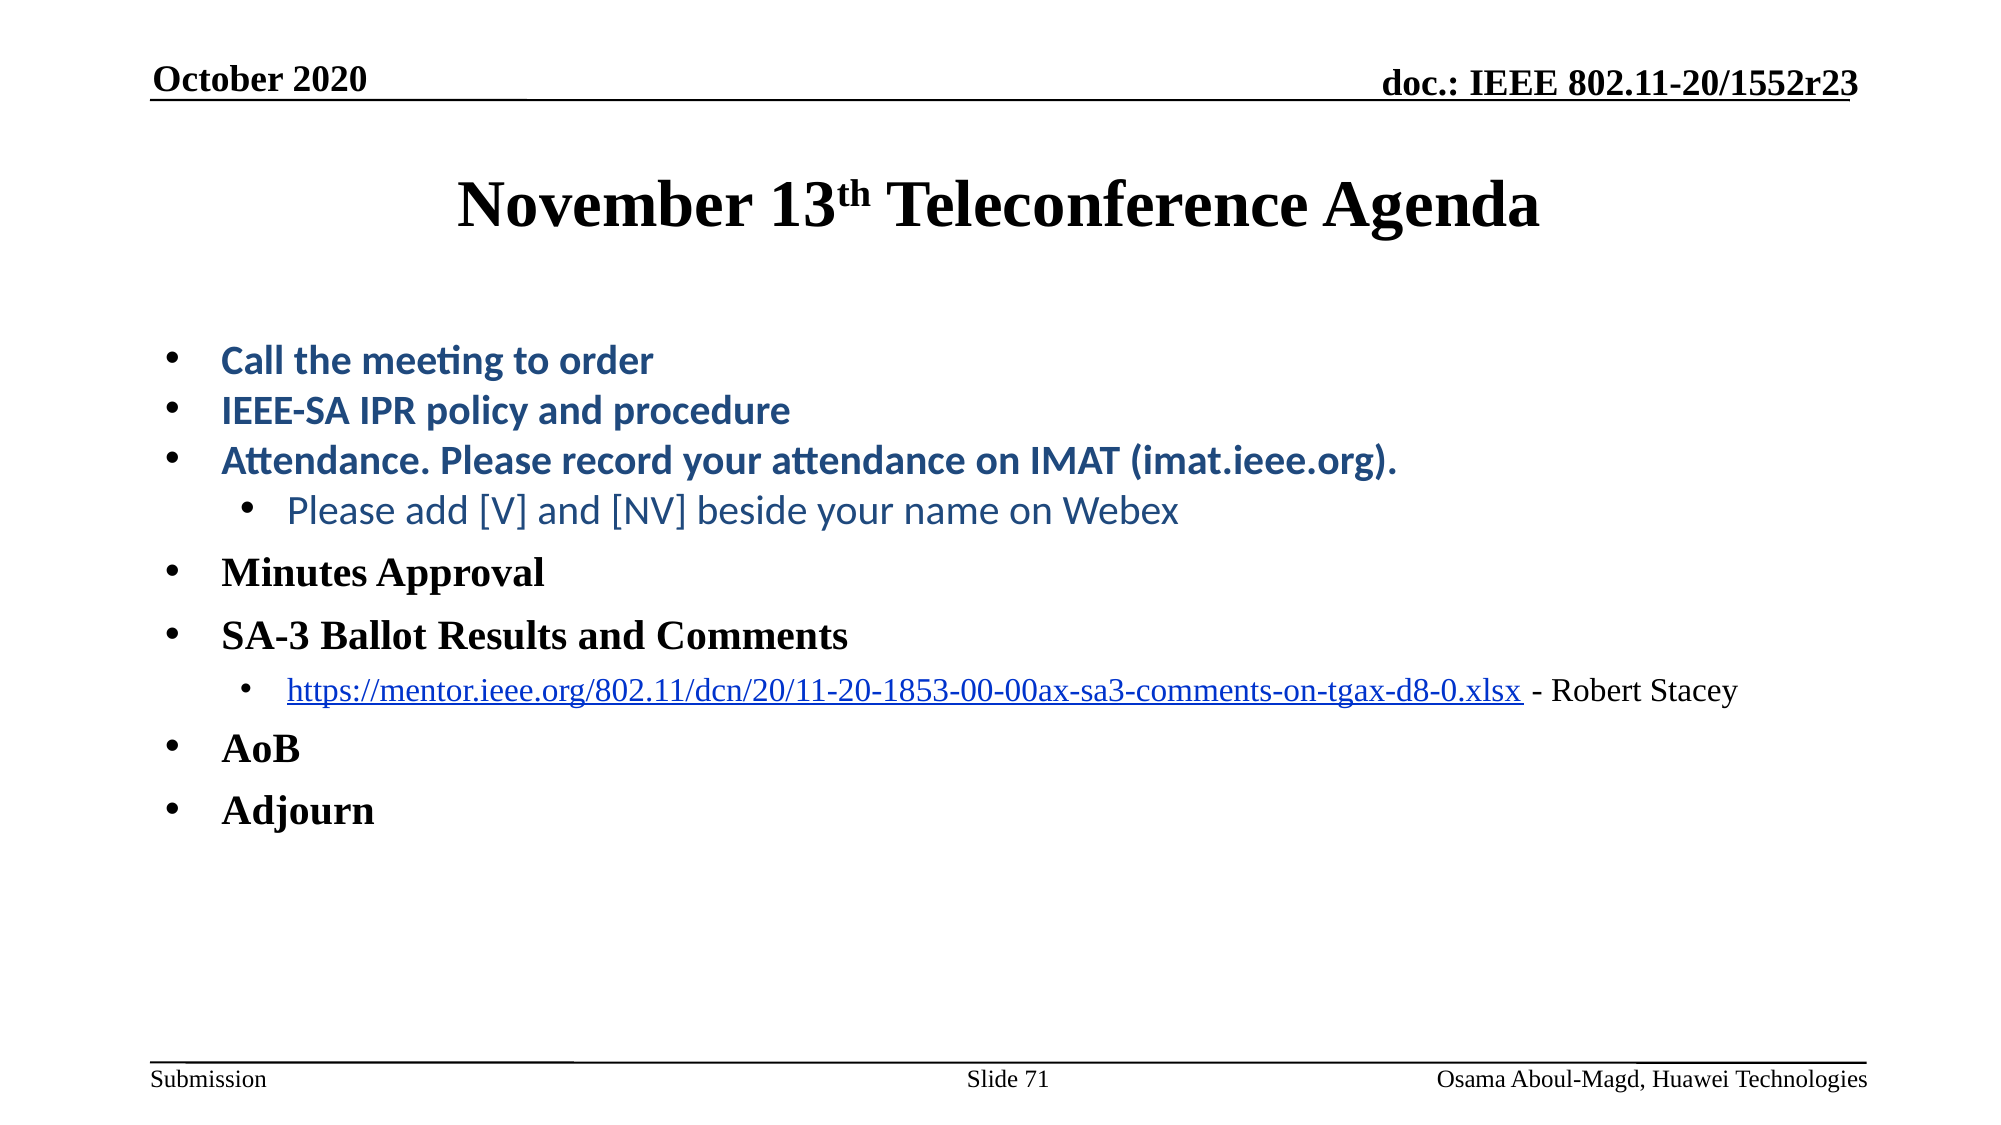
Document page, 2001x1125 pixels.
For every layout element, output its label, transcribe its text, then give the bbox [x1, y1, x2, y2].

list Call the meeting to order IEEE-SA IPR policy and procedure Attendance. Please record your attendance on IMAT (imat.ieee.org). Please add [V] and [NV] beside your name on Webex Minutes Approval SA-3 Ballot Results and Comments https://mentor.ieee.org/802.11/dcn/20/11-20-1853-00-00ax-sa3-comments-on-tgax-d8-0.xlsx - Robert Stacey AoB Adjourn [149, 324, 1850, 1000]
footer Osama Aboul-Magd, Huawei Technologies [1171, 1061, 1869, 1093]
title November 13th Teleconference Agenda [149, 112, 1850, 288]
slide_number Slide 71 [950, 1061, 1067, 1123]
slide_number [152, 54, 563, 100]
